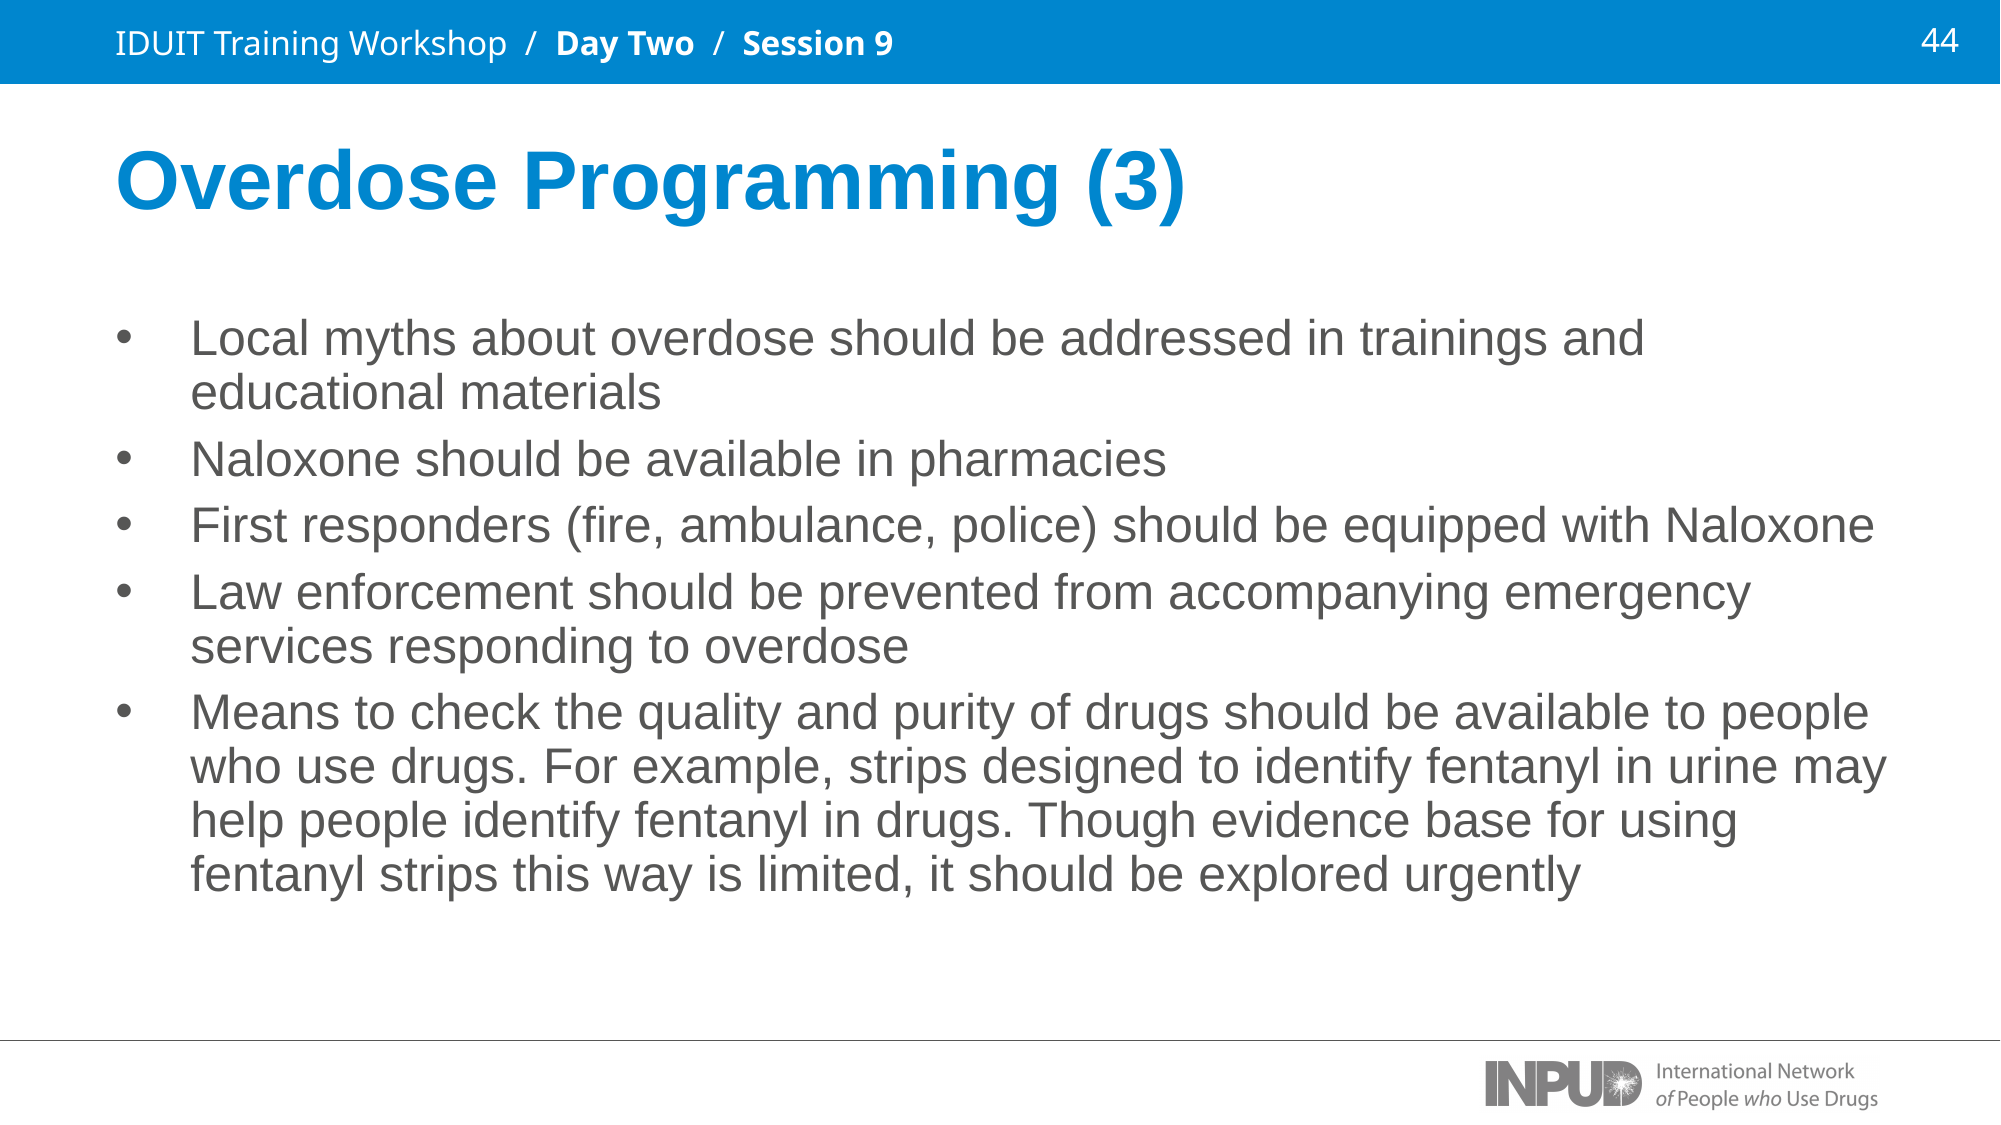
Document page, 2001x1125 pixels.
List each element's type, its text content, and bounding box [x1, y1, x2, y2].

text_box Overdose Programming (3) [115, 137, 1880, 232]
text_box IDUIT Training Workshop / Day Two / Session 9 [115, 0, 1712, 84]
list Local myths about overdose should be addressed in trainings and educational materials Naloxone should be available in pharmacies First responders (fire, ambulance, police) should be equipped with Naloxone Law enforcement should be prevented from accompanying emergency services responding to overdose Means to check the quality and purity of drugs should be available to people who use drugs. For example, strips designed to identify fentanyl in urine may help people identify fentanyl in drugs. Though evidence base for using fentanyl strips this way is limited, it should be explored urgently [115, 240, 1911, 992]
